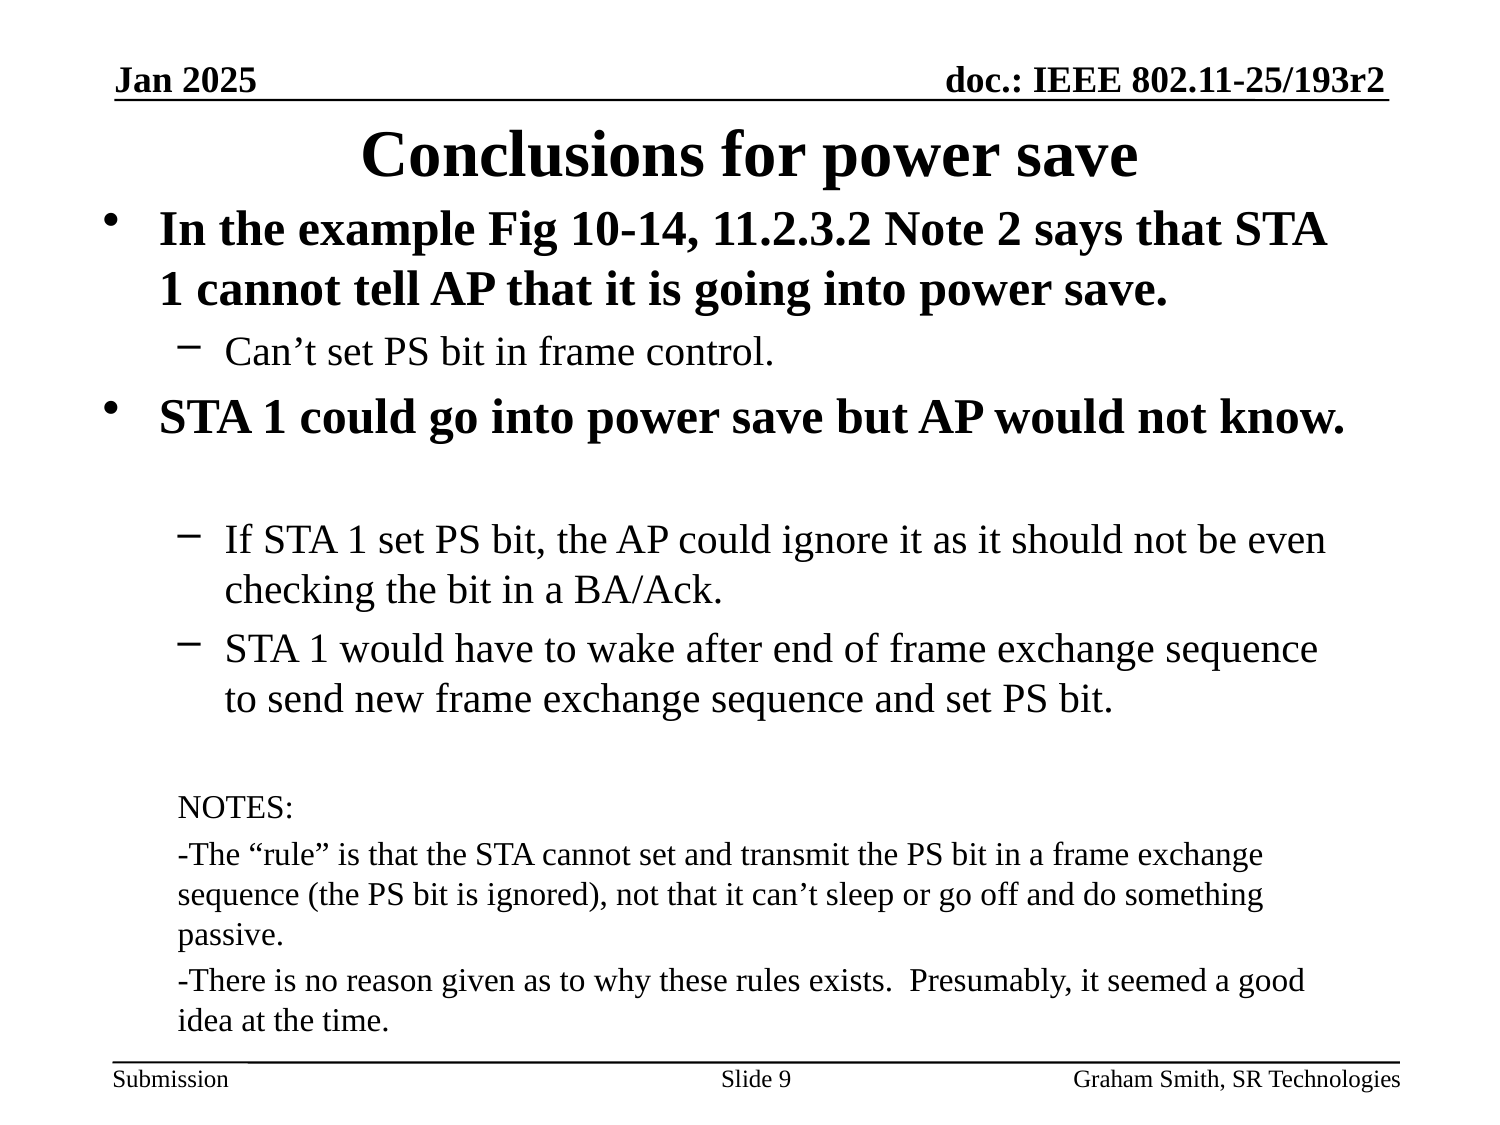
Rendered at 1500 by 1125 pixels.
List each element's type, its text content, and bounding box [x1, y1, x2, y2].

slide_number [114, 54, 265, 101]
title Conclusions for power save [112, 112, 1388, 188]
footer Graham Smith, SR Technologies [1069, 1061, 1402, 1093]
list In the example Fig 10-14, 11.2.3.2 Note 2 says that STA 1 cannot tell AP that it is going into power save. Can’t set PS bit in frame control. STA 1 could go into power save but AP would not know. If STA 1 set PS bit, the AP could ignore it as it should not be even checking the bit in a BA/Ack. STA 1 would have to wake after end of frame exchange sequence to send new frame exchange sequence and set PS bit. NOTES: -The “rule” is that the STA cannot set and transmit the PS bit in a frame exchange sequence (the PS bit is ignored), not that it can’t sleep or go off and do something passive. -There is no reason given as to why these rules exists. Presumably, it seemed a good idea at the time. [87, 187, 1363, 1063]
slide_number Slide 9 [712, 1061, 800, 1093]
